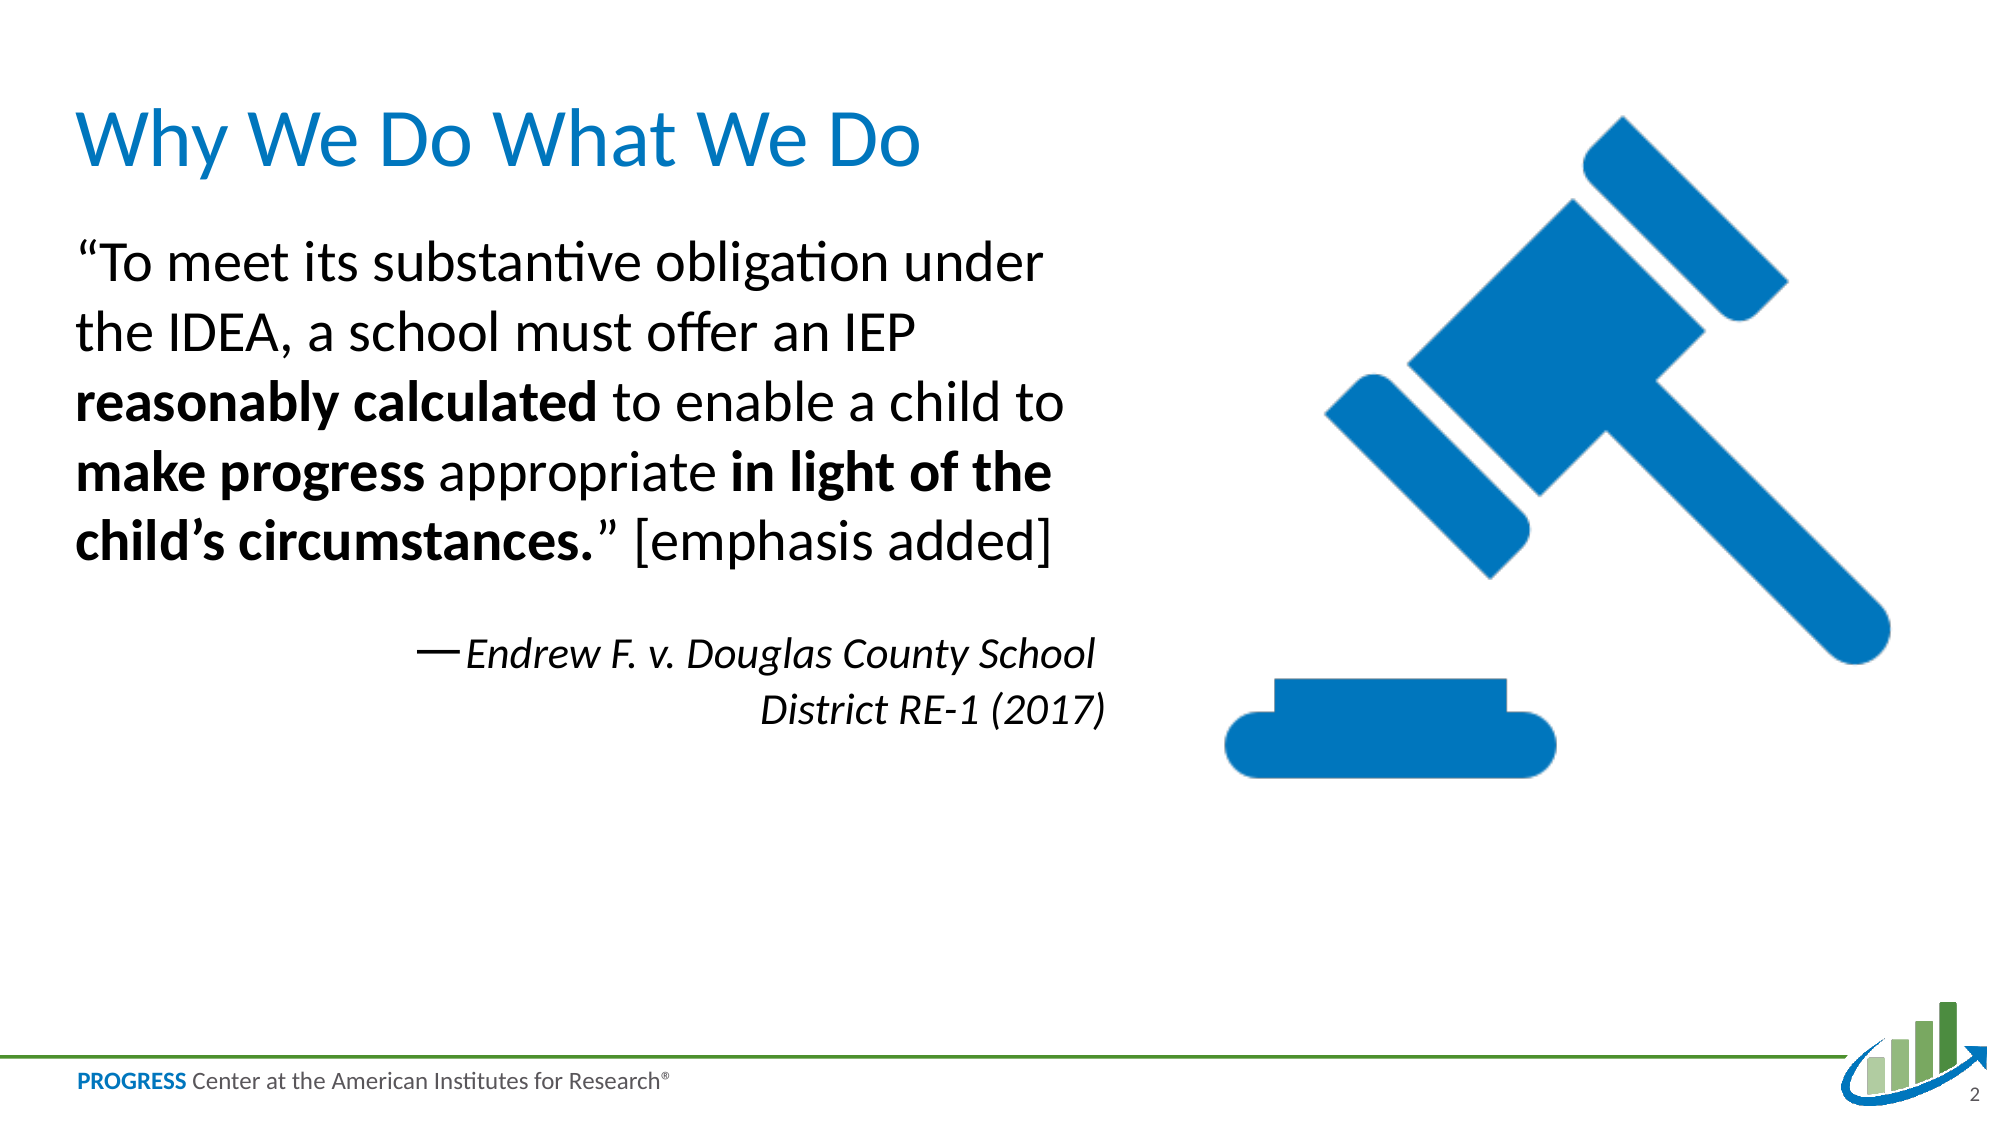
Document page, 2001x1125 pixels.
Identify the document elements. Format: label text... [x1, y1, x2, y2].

title Why We Do What We Do [75, 2, 1935, 185]
picture [1841, 1002, 1987, 1106]
picture [1159, 49, 1955, 845]
slide_number 2 [1954, 1080, 1980, 1106]
list “To meet its substantive obligation under the IDEA, a school must offer an IEP reasonably calculated to enable a child to make progress appropriate in light of the child’s circumstances.” [emphasis added] —Endrew F. v. Douglas County School District RE-1 (2017) [75, 223, 1108, 991]
